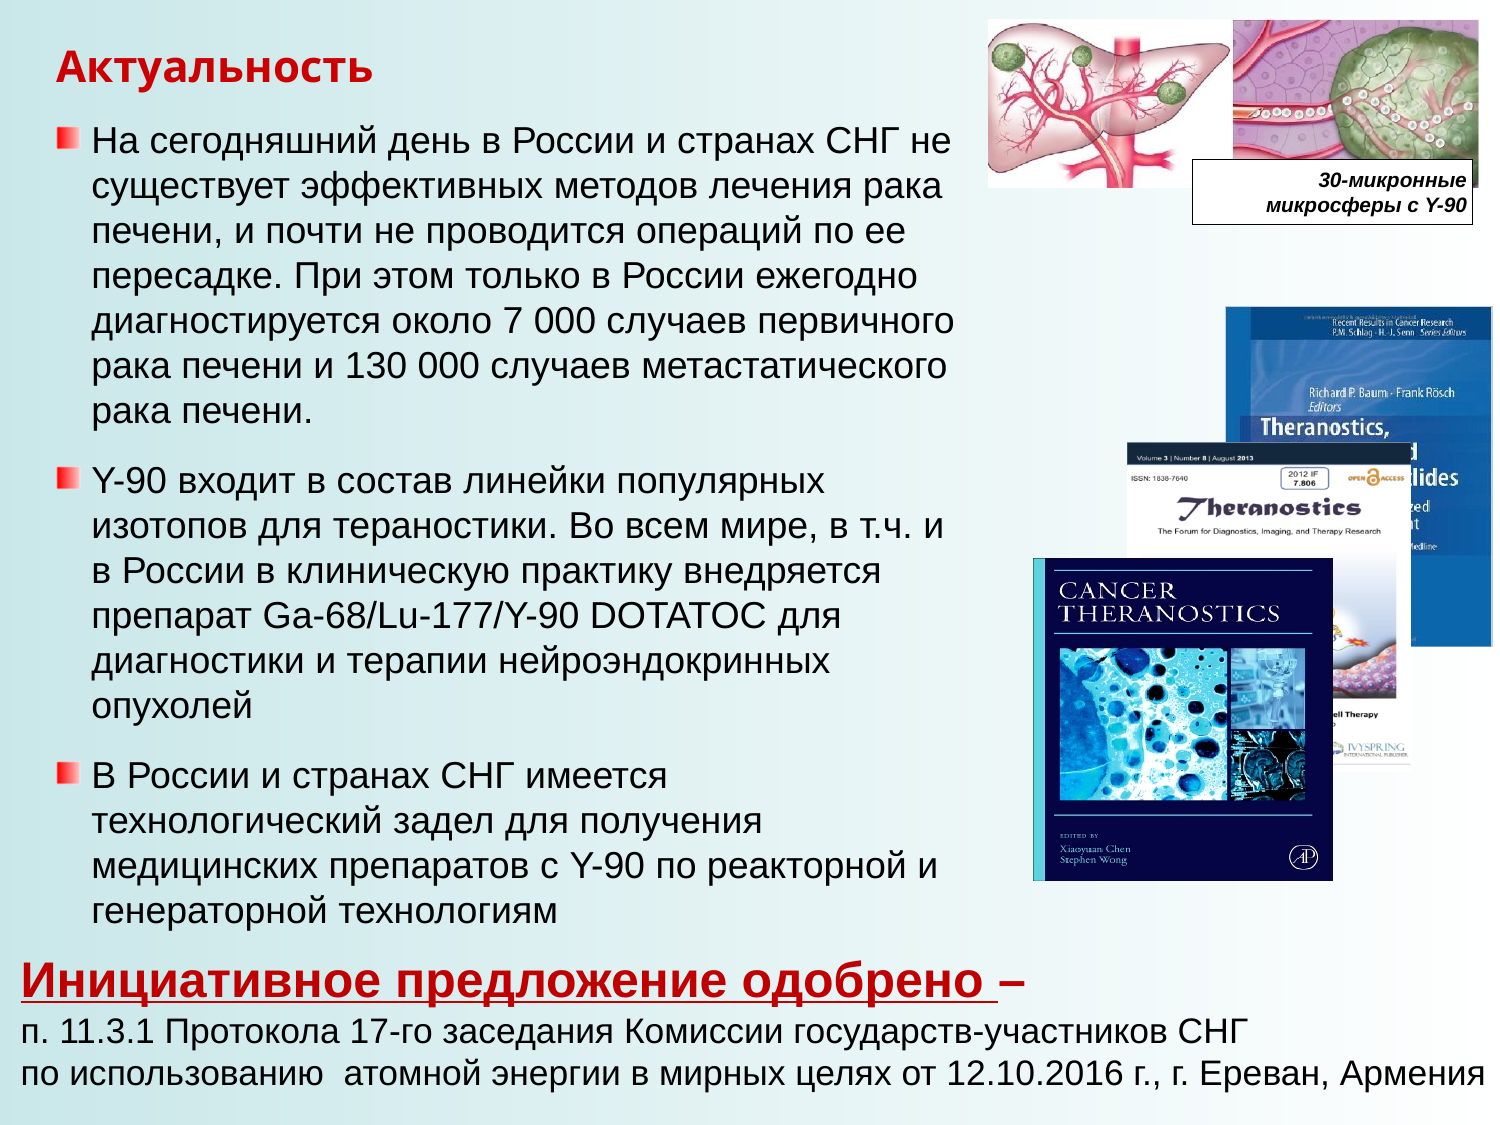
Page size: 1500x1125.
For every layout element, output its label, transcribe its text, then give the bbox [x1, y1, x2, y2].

text_box Инициативное предложение одобрено – п. 11.3.1 Протокола 17-го заседания Комиссии государств-участников СНГ по использованию атомной энергии в мирных целях от 12.10.2016 г., г. Ереван, Армения [5, 940, 1500, 1101]
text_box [988, 18, 1479, 226]
picture [55, 760, 83, 787]
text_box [1033, 306, 1493, 882]
text_box Актуальность На сегодняшний день в России и странах СНГ не существует эффективных методов лечения рака печени, и почти не проводится операций по ее пересадке. При этом только в России ежегодно диагностируется около 7 000 случаев первичного рака печени и 130 000 случаев метастатического рака печени. Y-90 входит в состав линейки популярных изотопов для тераностики. Во всем мире, в т.ч. и в России в клиническую практику внедряется препарат Ga-68/Lu-177/Y-90 DOTATOC для диагностики и терапии нейроэндокринных опухолей В России и странах СНГ имеется технологический задел для получения медицинских препаратов с Y-90 по реакторной и генераторной технологиям [41, 30, 971, 939]
picture [55, 125, 83, 152]
picture [55, 465, 83, 492]
